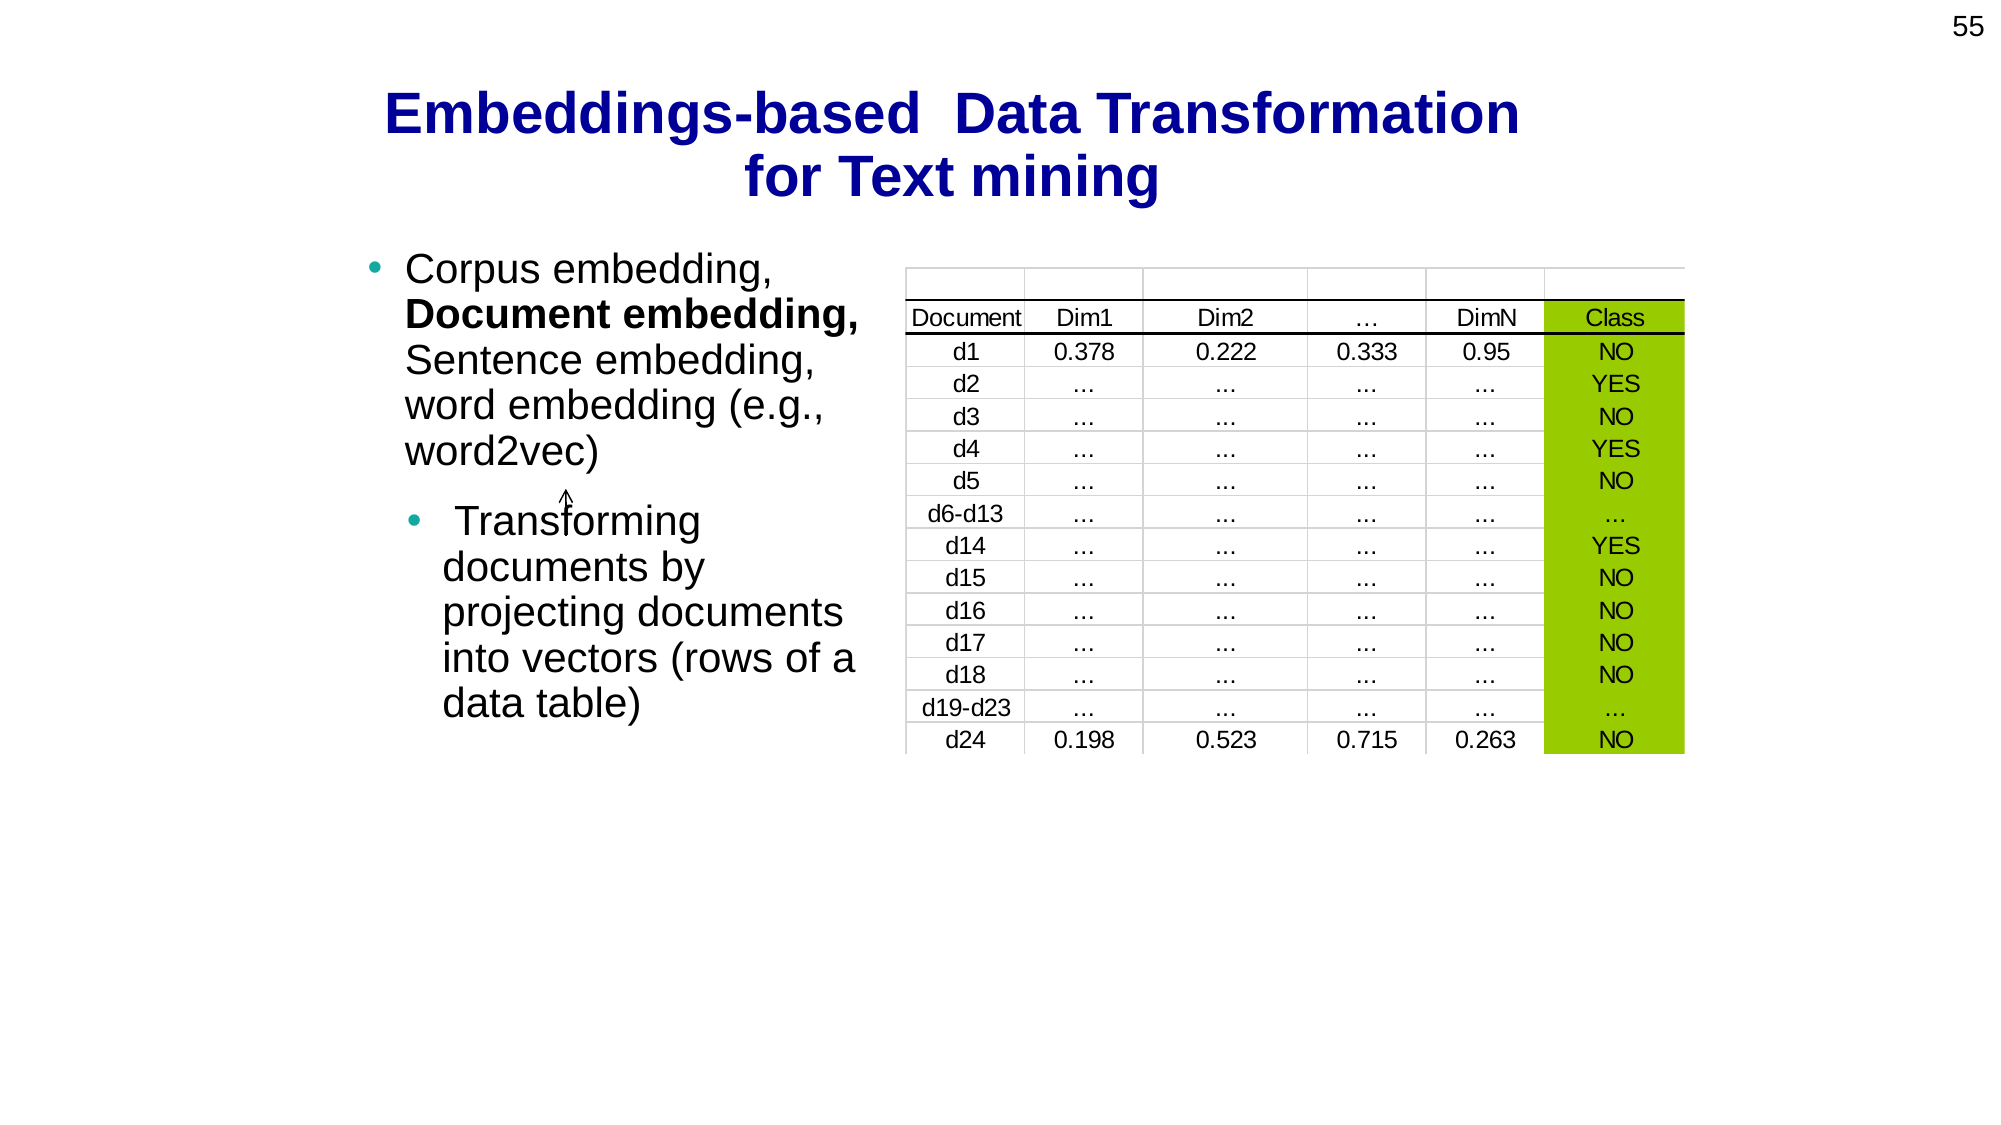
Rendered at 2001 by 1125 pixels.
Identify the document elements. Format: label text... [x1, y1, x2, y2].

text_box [905, 266, 1687, 756]
slide_number 55 [1533, 0, 2000, 79]
text_box Embeddings-based Data Transformation for Text mining [354, 78, 1552, 242]
text_box Corpus embedding, Document embedding, Sentence embedding, word embedding (e.g., word2vec) Transforming documents by projecting documents into vectors (rows of a data table) [356, 241, 882, 777]
